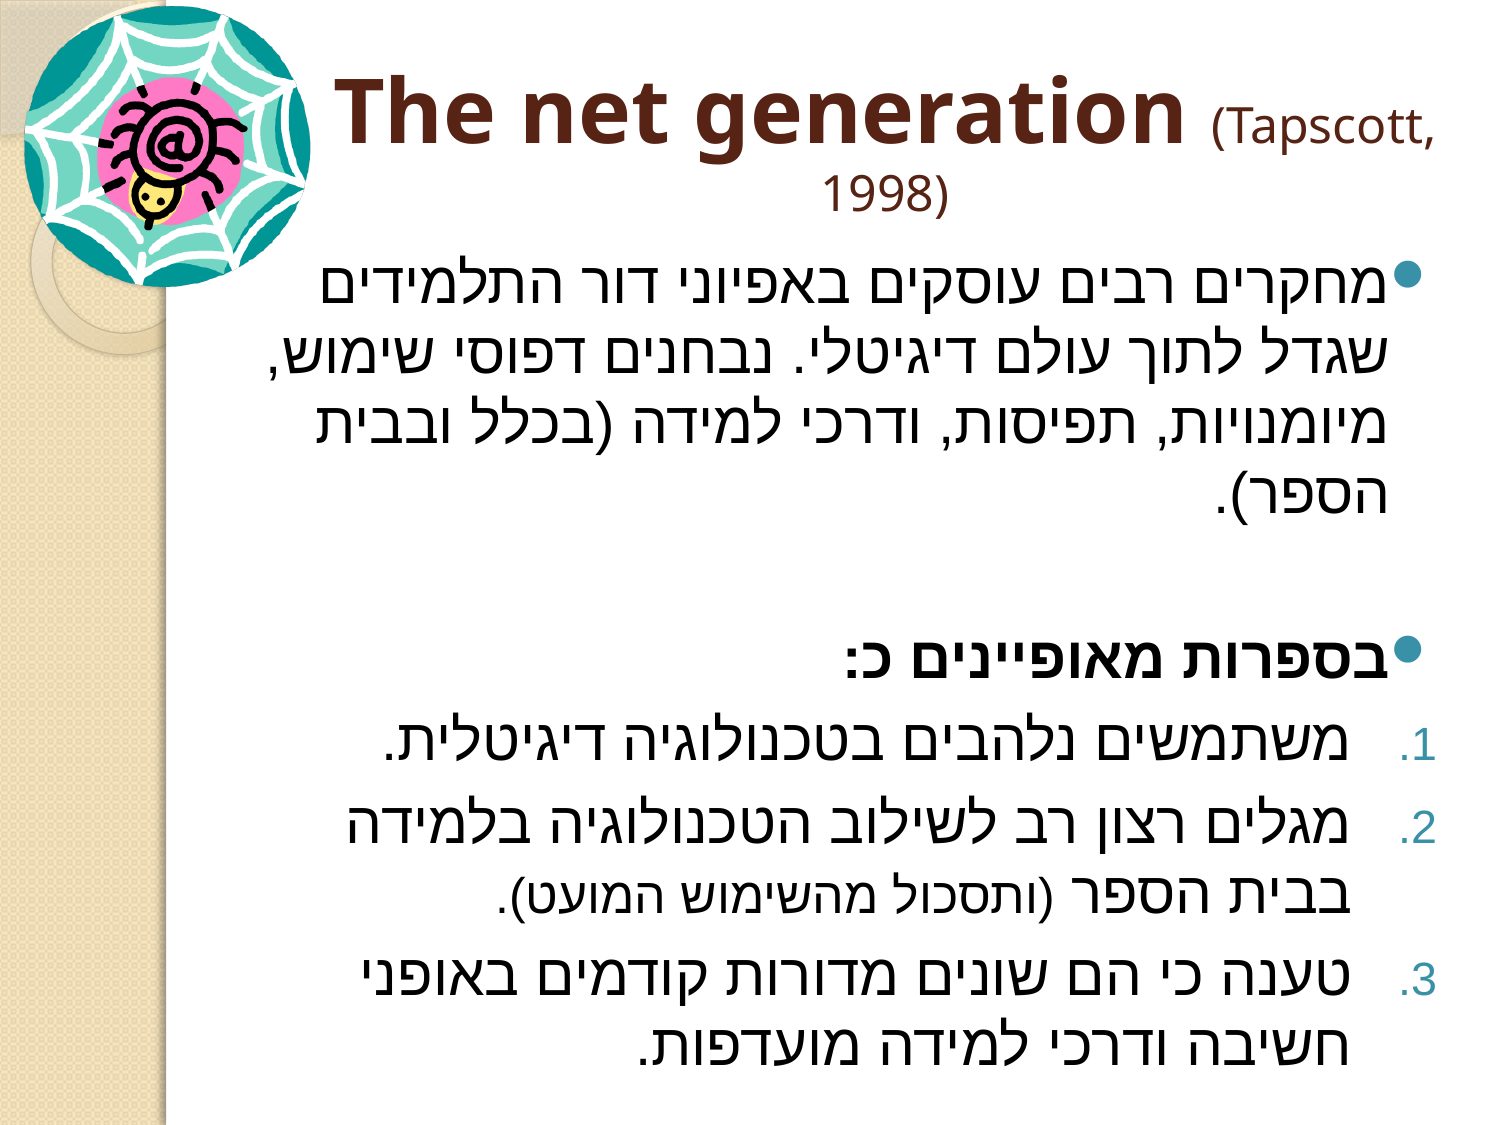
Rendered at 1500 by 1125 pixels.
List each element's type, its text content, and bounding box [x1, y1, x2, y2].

list מחקרים רבים עוסקים באפיוני דור התלמידים שגדל לתוך עולם דיגיטלי. נבחנים דפוסי שימוש, מיומנויות, תפיסות, ודרכי למידה (בכלל ובבית הספר). בספרות מאופיינים כ: משתמשים נלהבים בטכנולוגיה דיגיטלית. מגלים רצון רב לשילוב הטכנולוגיה בלמידה בבית הספר (ותסכול מהשימוש המועט). טענה כי הם שונים מדורות קודמים באופני חשיבה ודרכי למידה מועדפות. [206, 237, 1466, 1026]
picture [17, 0, 312, 291]
title The net generation (Tapscott, 1998) [319, 43, 1500, 232]
